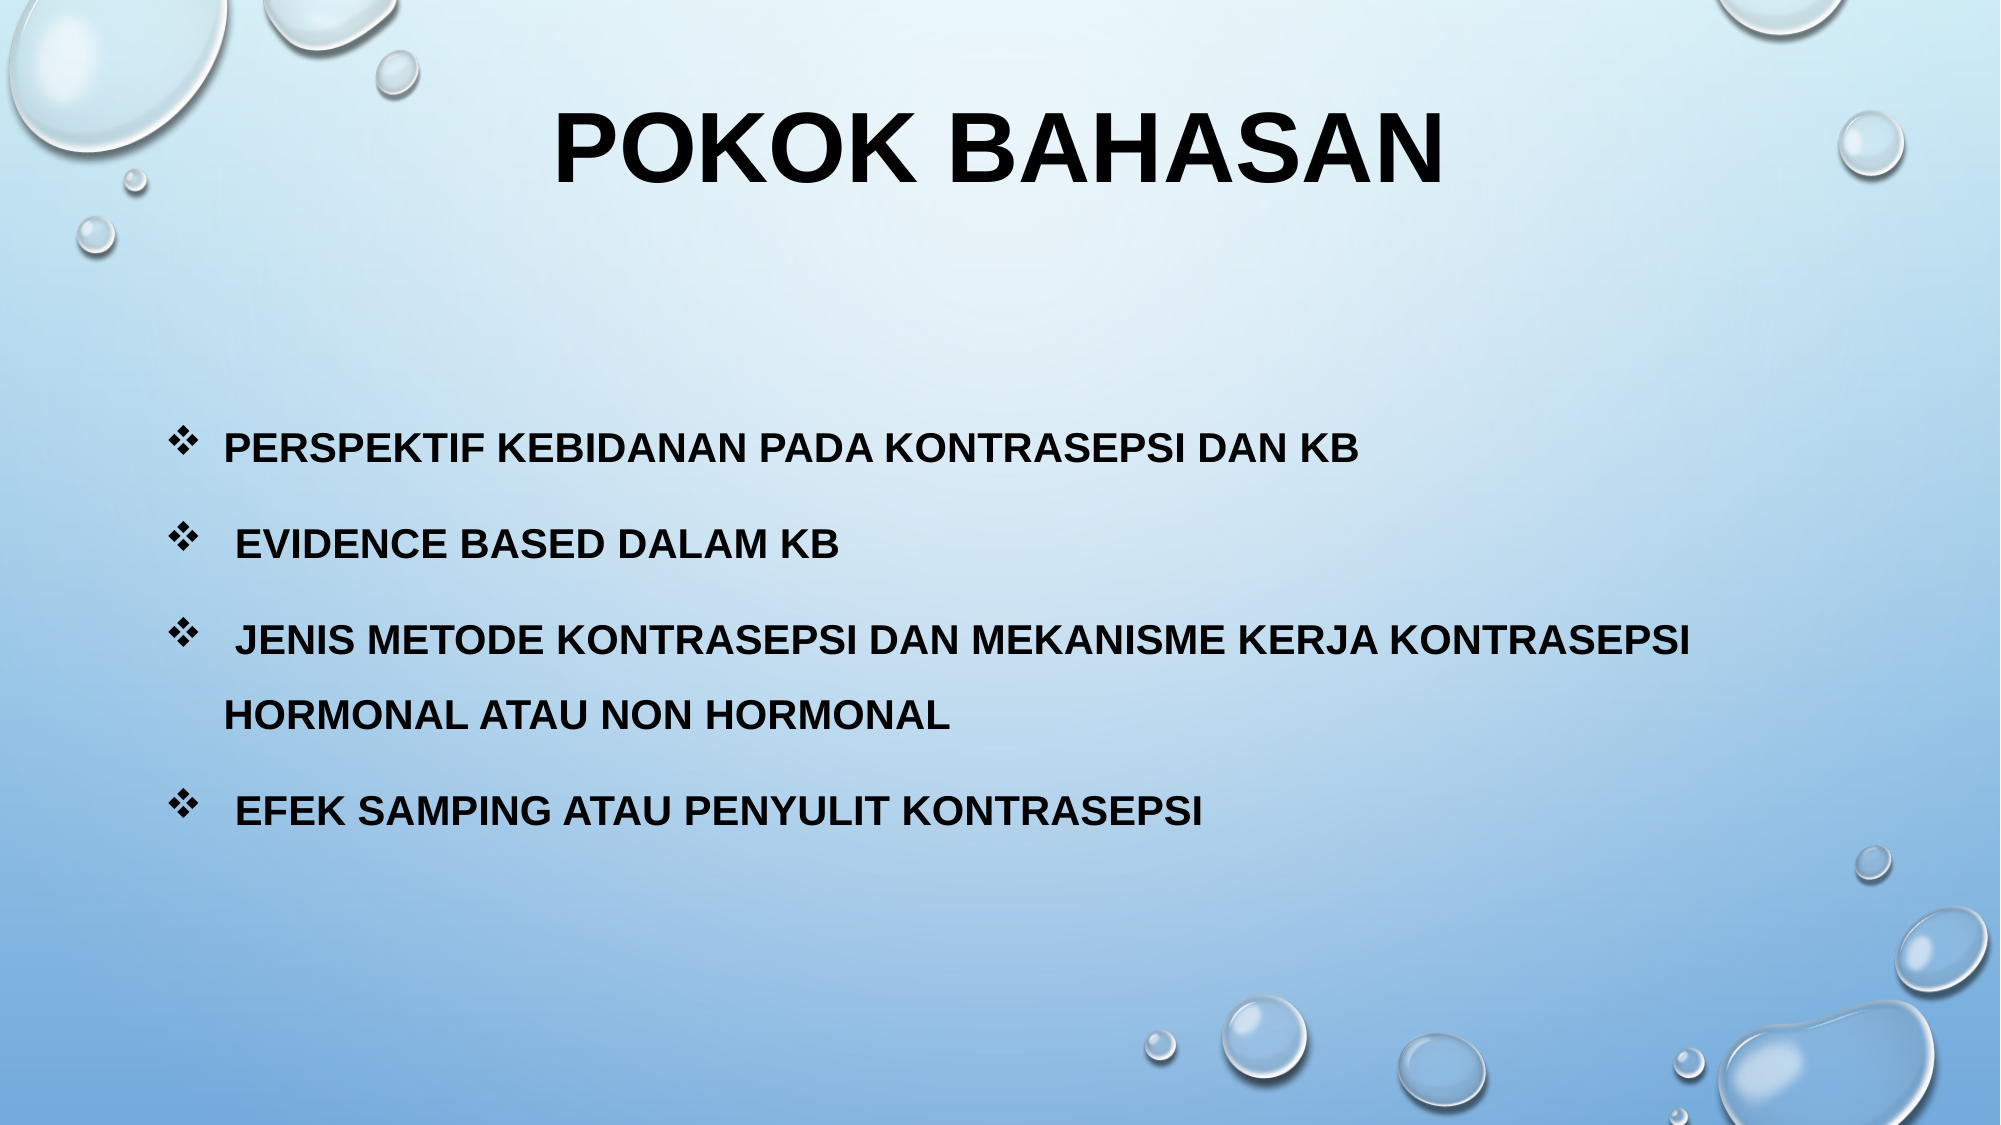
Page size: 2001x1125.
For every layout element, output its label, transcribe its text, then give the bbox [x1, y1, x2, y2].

title POKOK BAHASAN [197, 46, 1803, 254]
list PERSPEKTIF KEBIDANAN PADA KONTRASEPSI DAN KB EVIDENCE BASED DALAM KB JENIS METODE KONTRASEPSI DAN MEKANISME KERJA KONTRASEPSI HORMONAL ATAU NON HORMONAL EFEK SAMPING ATAU PENYULIT KONTRASEPSI [149, 388, 1850, 950]
picture [0, 0, 2000, 1125]
